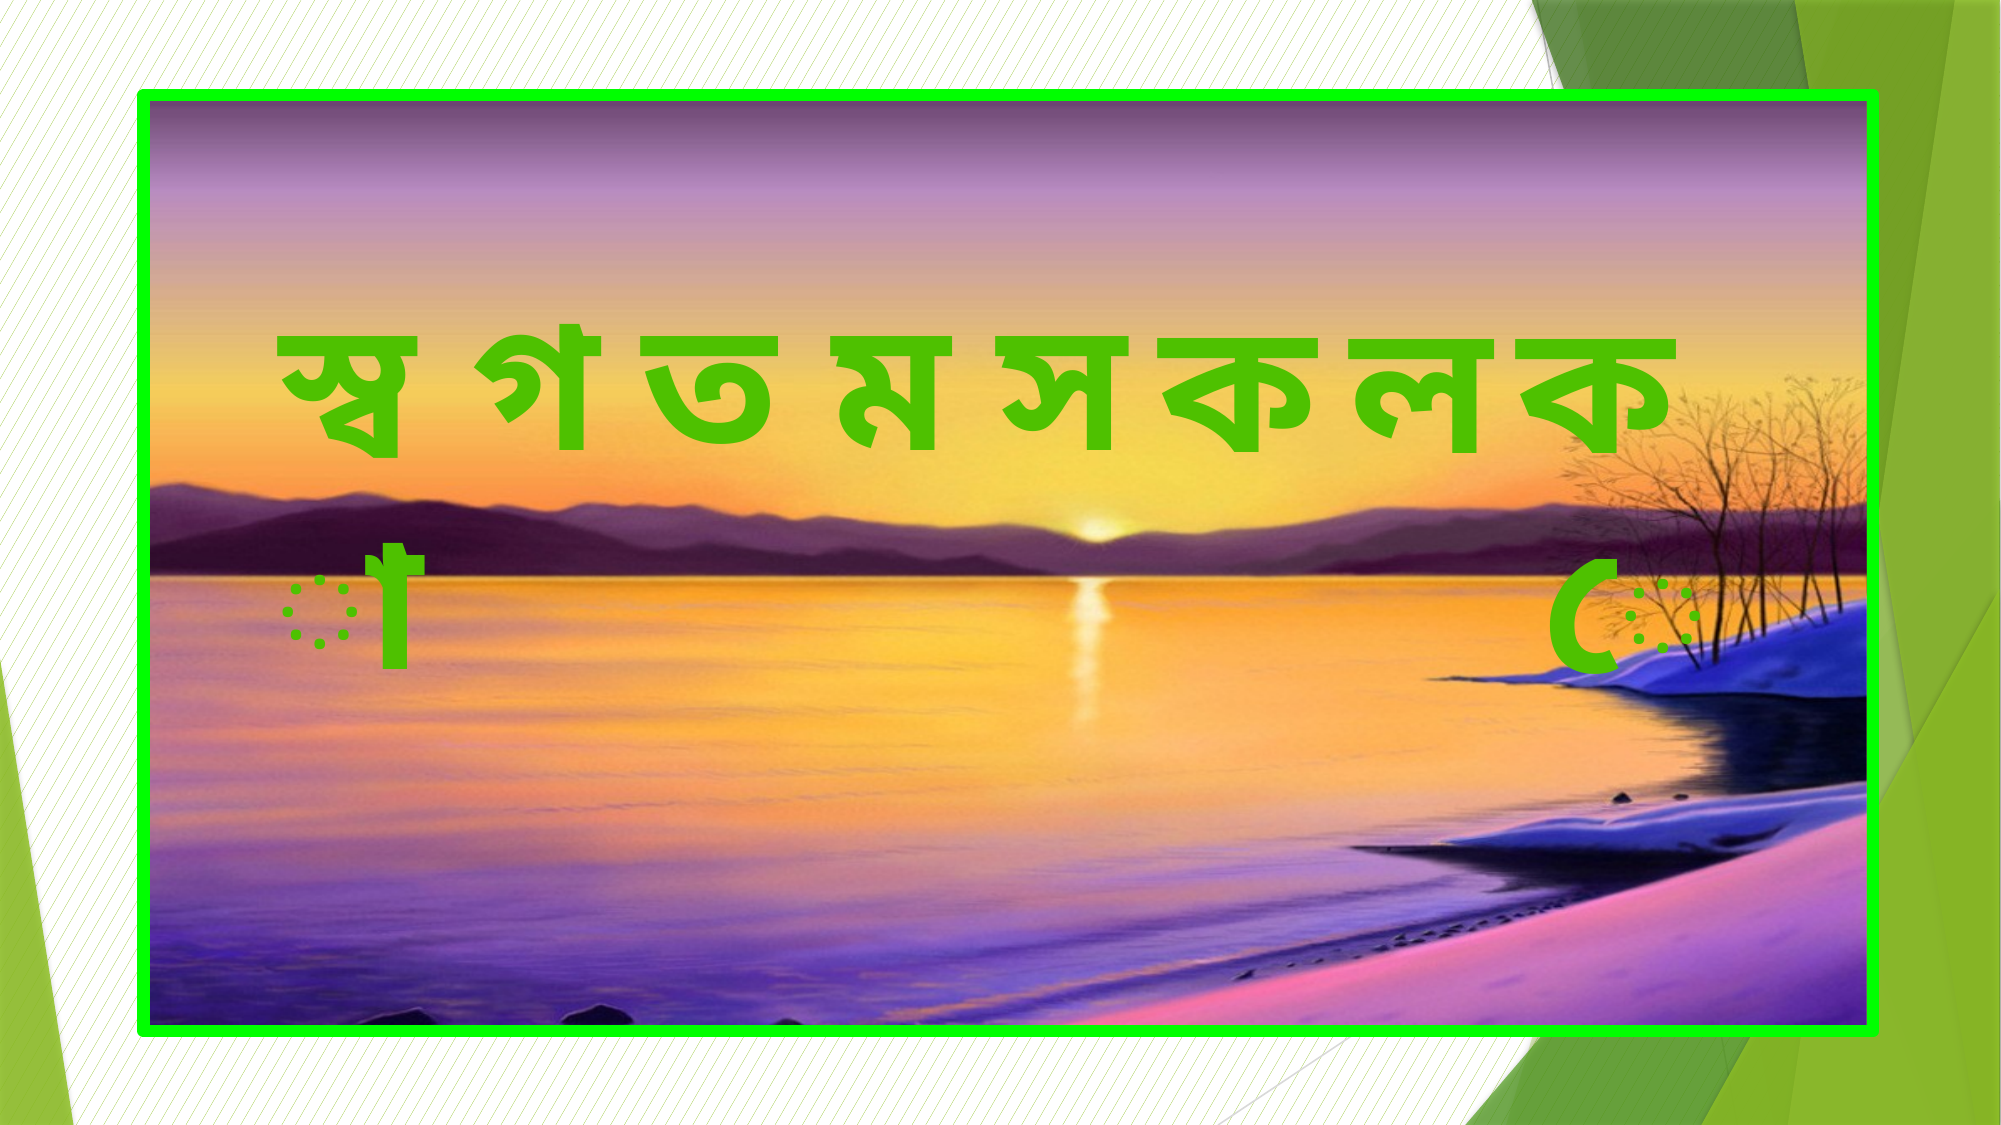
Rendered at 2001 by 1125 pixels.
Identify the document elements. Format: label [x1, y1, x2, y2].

picture [149, 100, 1868, 1026]
